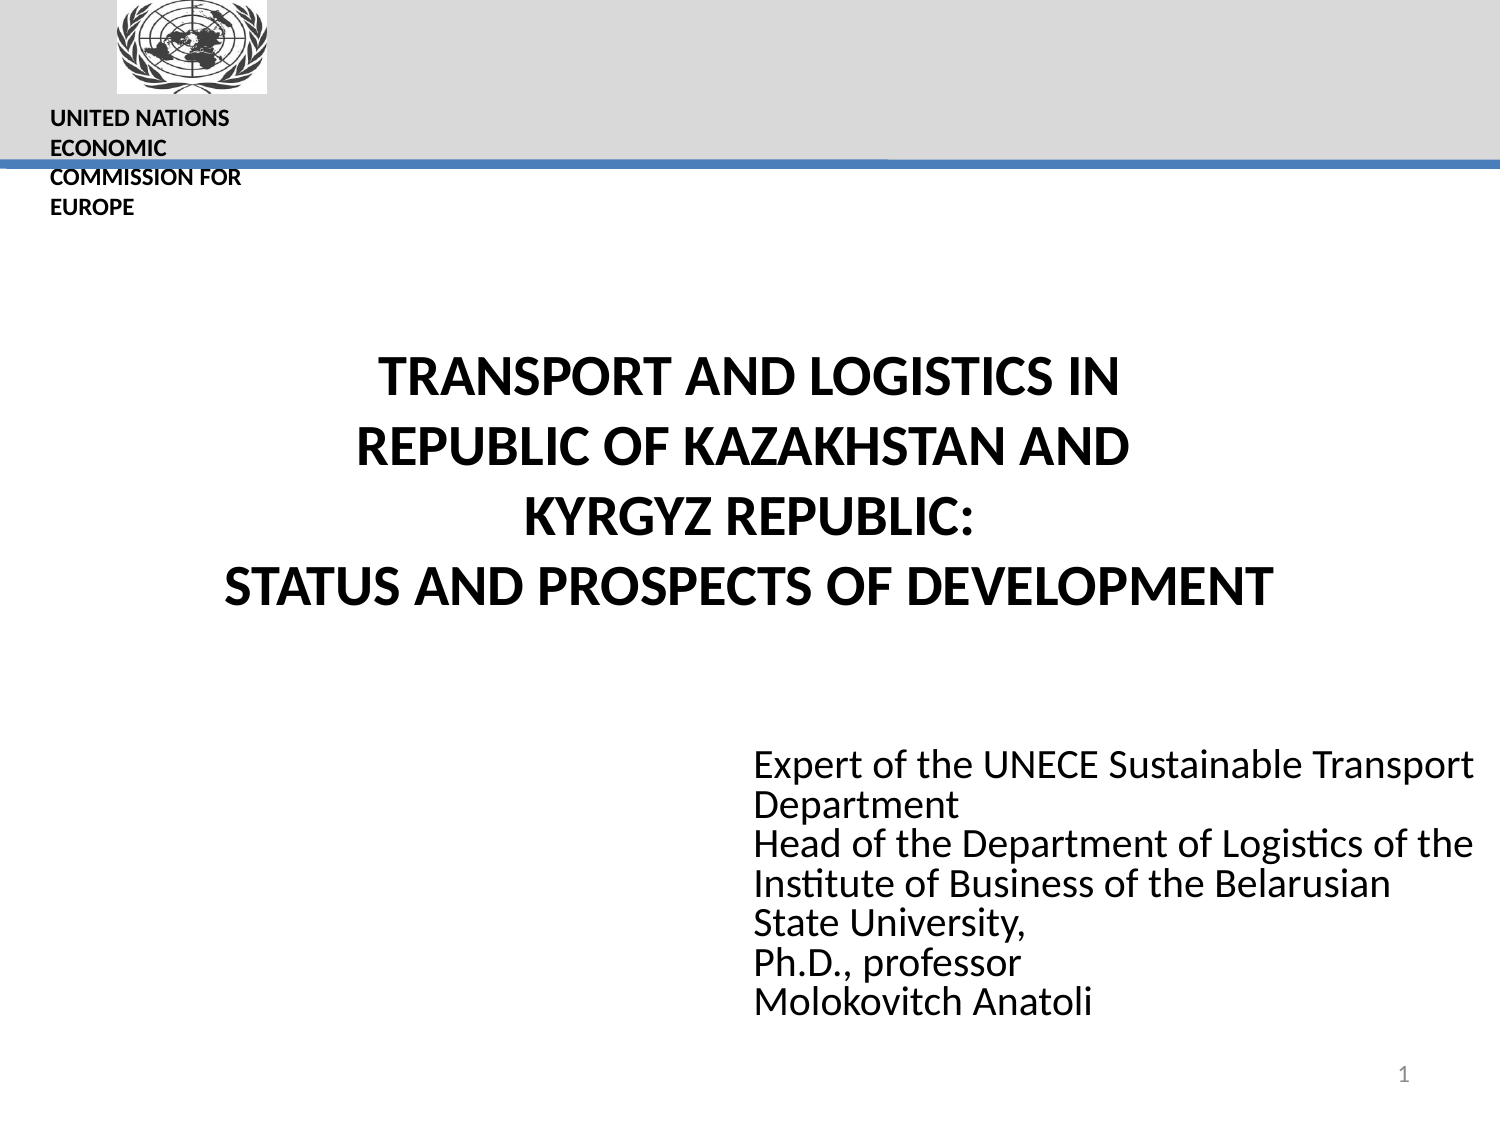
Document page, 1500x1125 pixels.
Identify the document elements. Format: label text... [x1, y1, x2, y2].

picture [116, 0, 267, 94]
text_box United Nations Economic Commission for Europe [35, 174, 329, 229]
title TRANSPORT AND LOGISTICS IN REPUBLIC OF KAZAKHSTAN AND KYRGYZ REPUBLIC: STATUS AND PROSPECTS OF DEVELOPMENT [112, 329, 1388, 625]
text_box [268, 0, 1500, 159]
text_box [0, 0, 114, 159]
slide_number 1 [1074, 1042, 1425, 1103]
text_box United Nations Economic Commission for Europe [35, 93, 329, 159]
subtitle Expert of the UNECE Sustainable Transport Department Head of the Department of Logistics of the Institute of Business of the Belarusian State University, Ph.D., professor Molokovitch Anatoli [738, 551, 1495, 1125]
